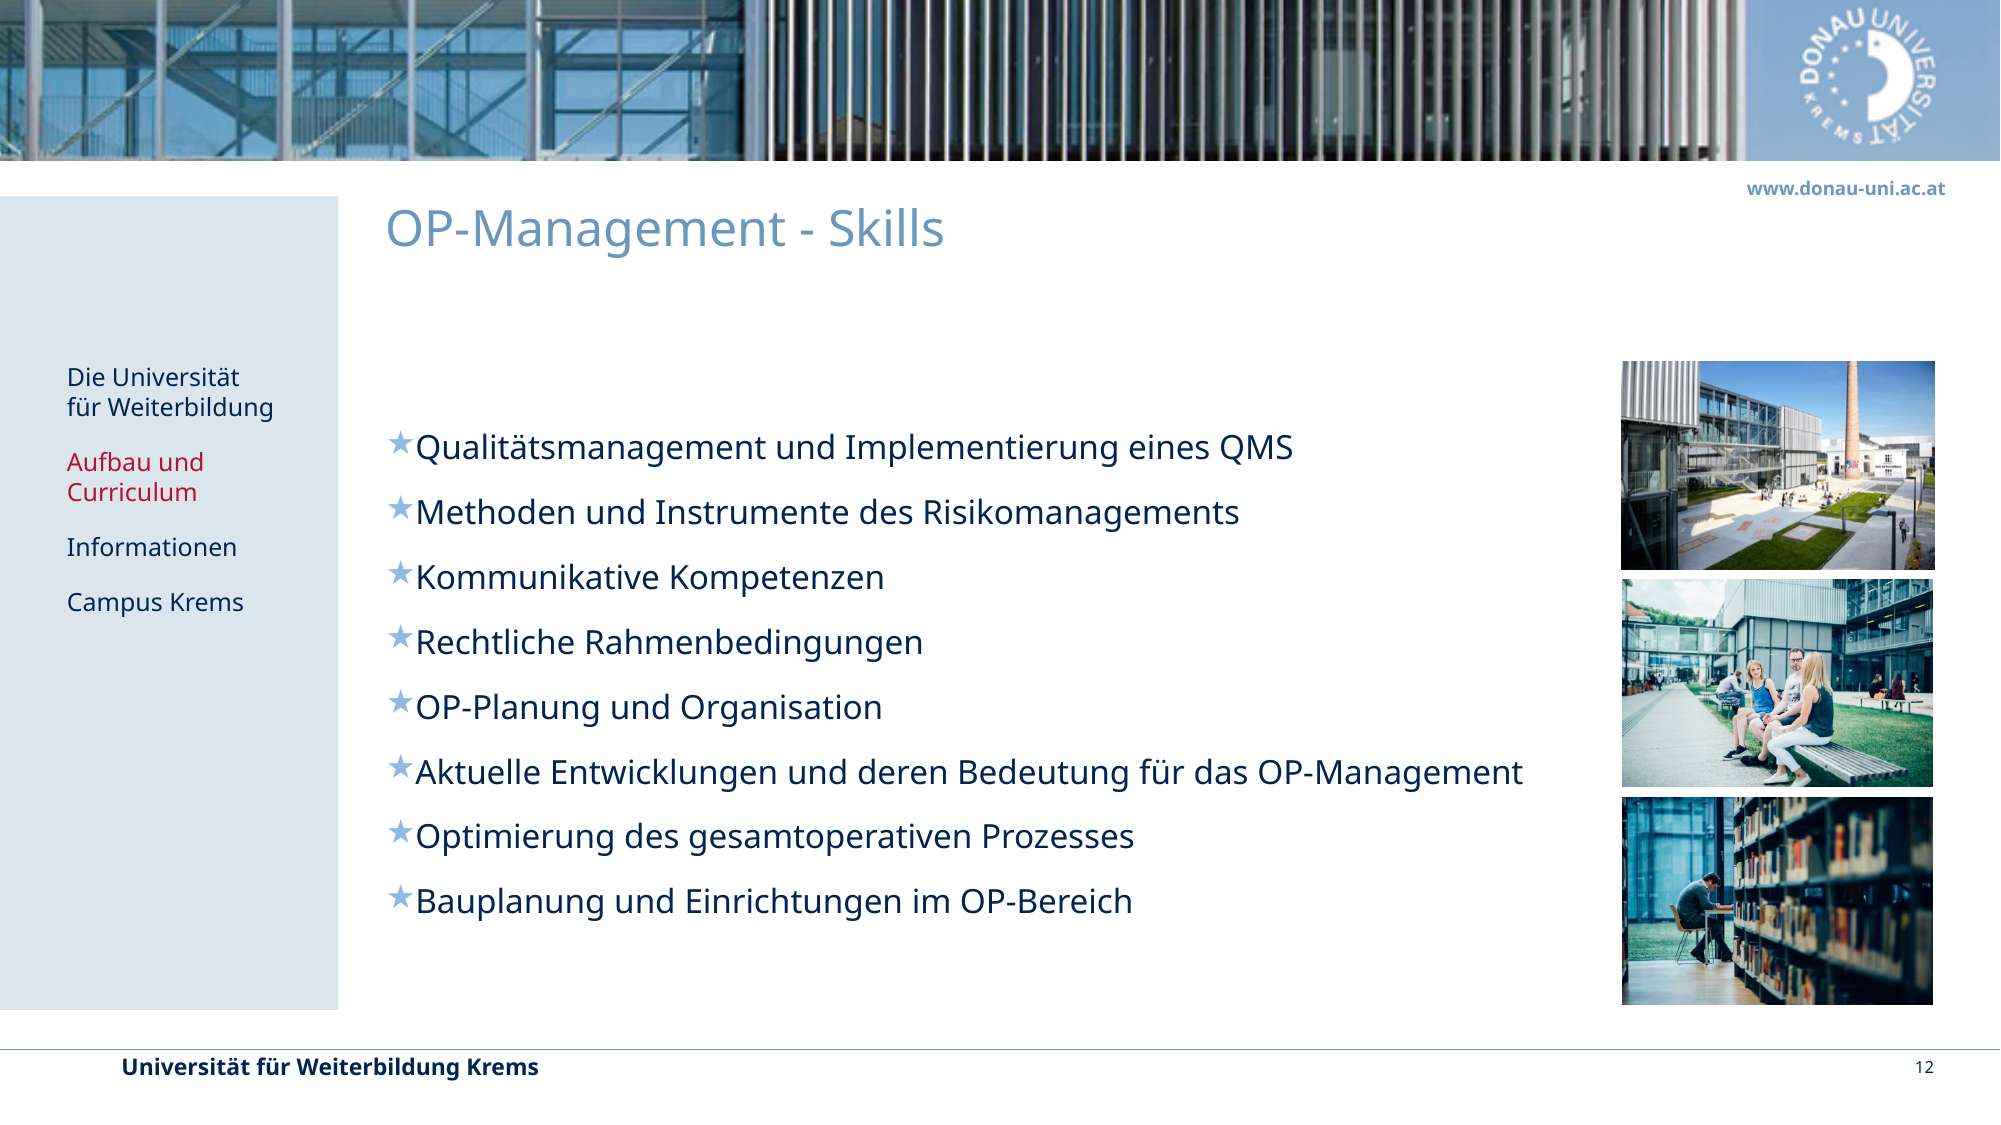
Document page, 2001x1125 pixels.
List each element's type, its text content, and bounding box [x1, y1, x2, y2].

picture [1639, 861, 1647, 872]
slide_number 12 [1912, 1057, 1935, 1080]
picture [1621, 361, 1935, 571]
picture [1647, 820, 1651, 831]
picture [1635, 802, 1643, 808]
list Die Universität für Weiterbildung Aufbau und Curriculum Informationen Campus Krems [66, 361, 280, 984]
text_box Universität für Weiterbildung Krems [121, 1052, 1067, 1080]
picture [1691, 805, 1702, 811]
picture [1640, 797, 1652, 805]
picture [1663, 802, 1674, 809]
picture [1639, 842, 1646, 853]
title OP-Management - Skills [385, 195, 1584, 323]
picture [1639, 877, 1646, 891]
picture [1621, 579, 1934, 787]
text_box Qualitätsmanagement und Implementierung eines QMS Methoden und Instrumente des Risikomanagements Kommunikative Kompetenzen Rechtliche Rahmenbedingungen OP-Planung und Organisation Aktuelle Entwicklungen und deren Bedeutung für das OP-Management Optimierung des gesamtoperativen Prozesses Bauplanung und Einrichtungen im OP-Bereich [385, 361, 1583, 983]
picture [0, 0, 2000, 161]
picture [1621, 797, 1933, 1005]
picture [1639, 814, 1646, 833]
